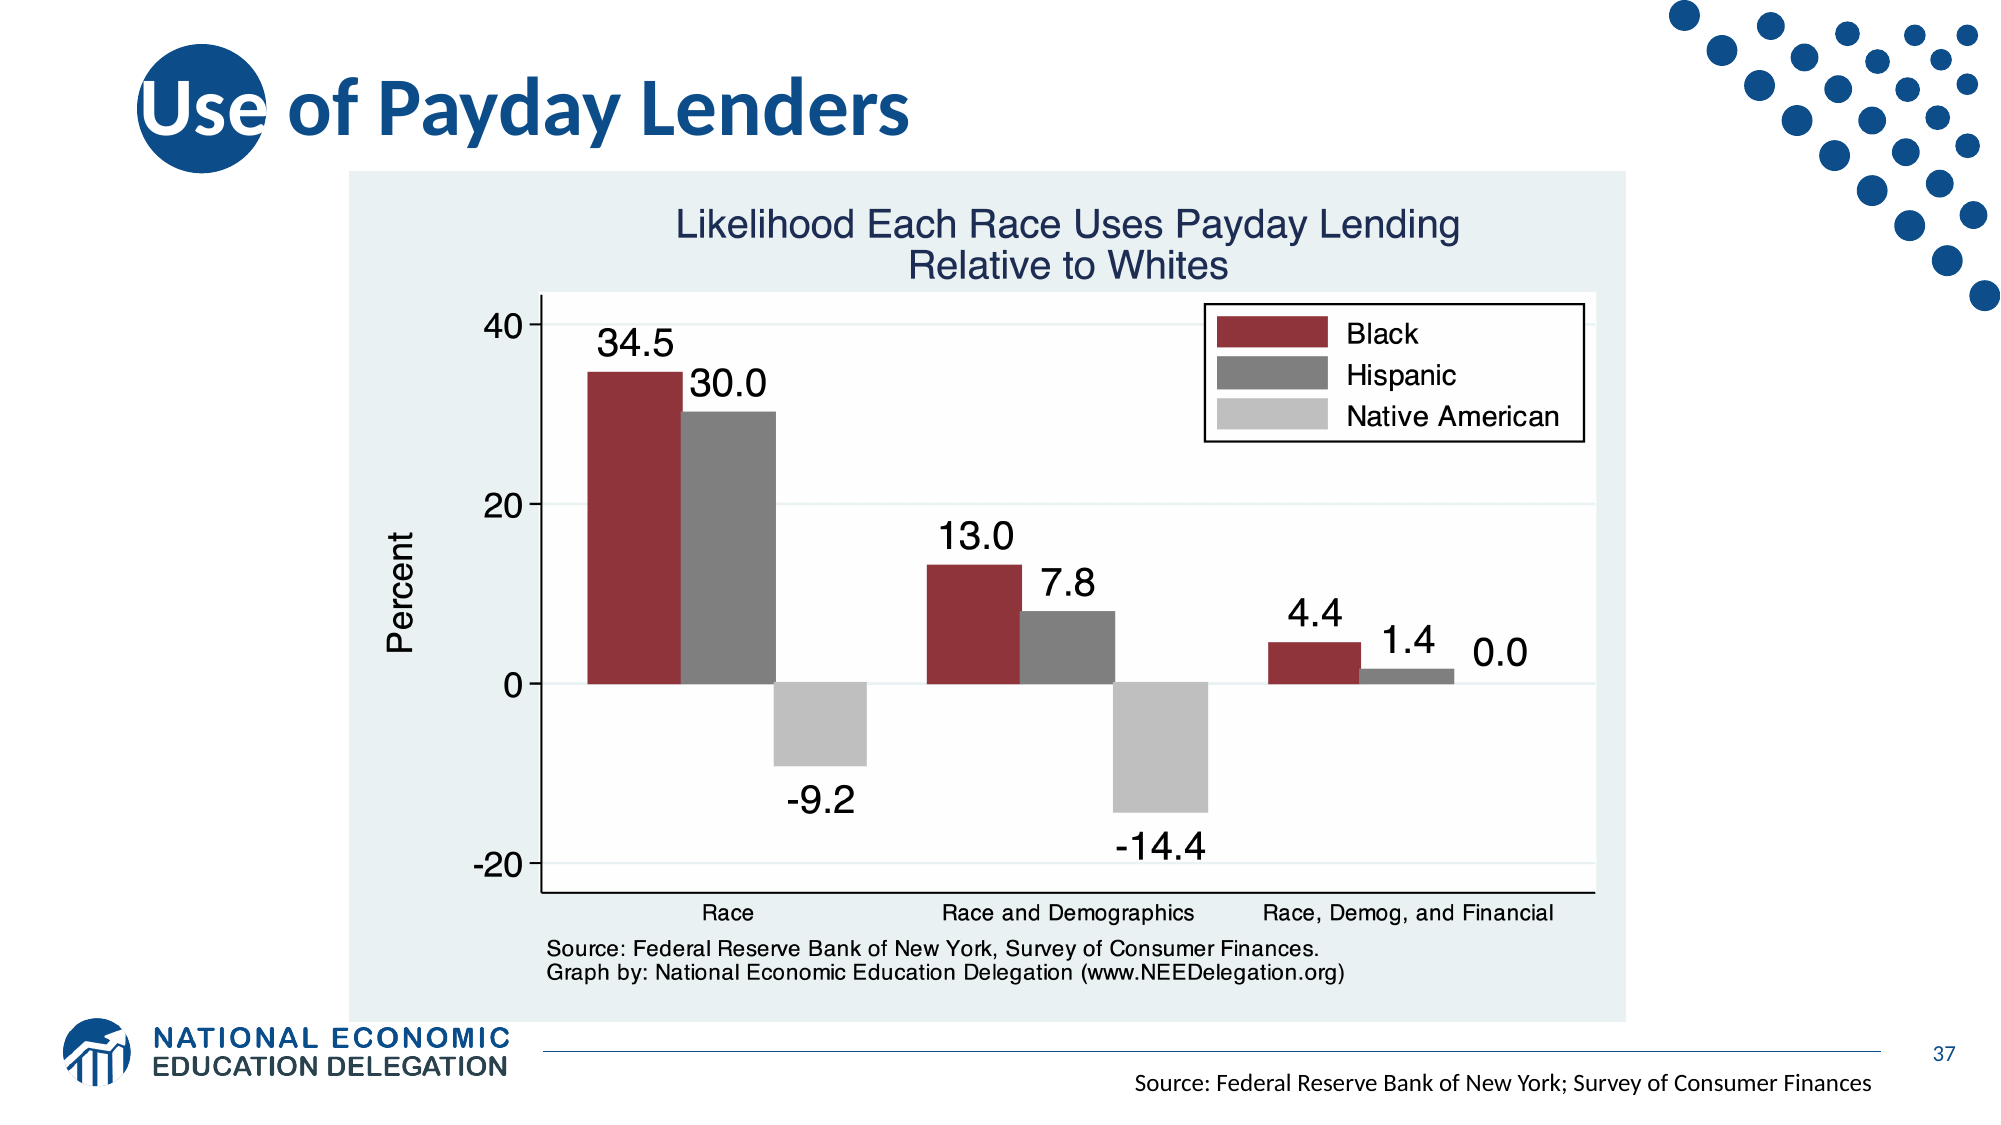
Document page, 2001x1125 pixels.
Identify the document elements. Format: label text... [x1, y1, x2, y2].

text_box Source: Federal Reserve Bank of New York; Survey of Consumer Finances [1120, 1059, 1889, 1104]
title Use of Payday Lenders [124, 0, 1850, 218]
picture [55, 171, 1626, 1091]
slide_number 37 [1521, 1022, 1972, 1082]
